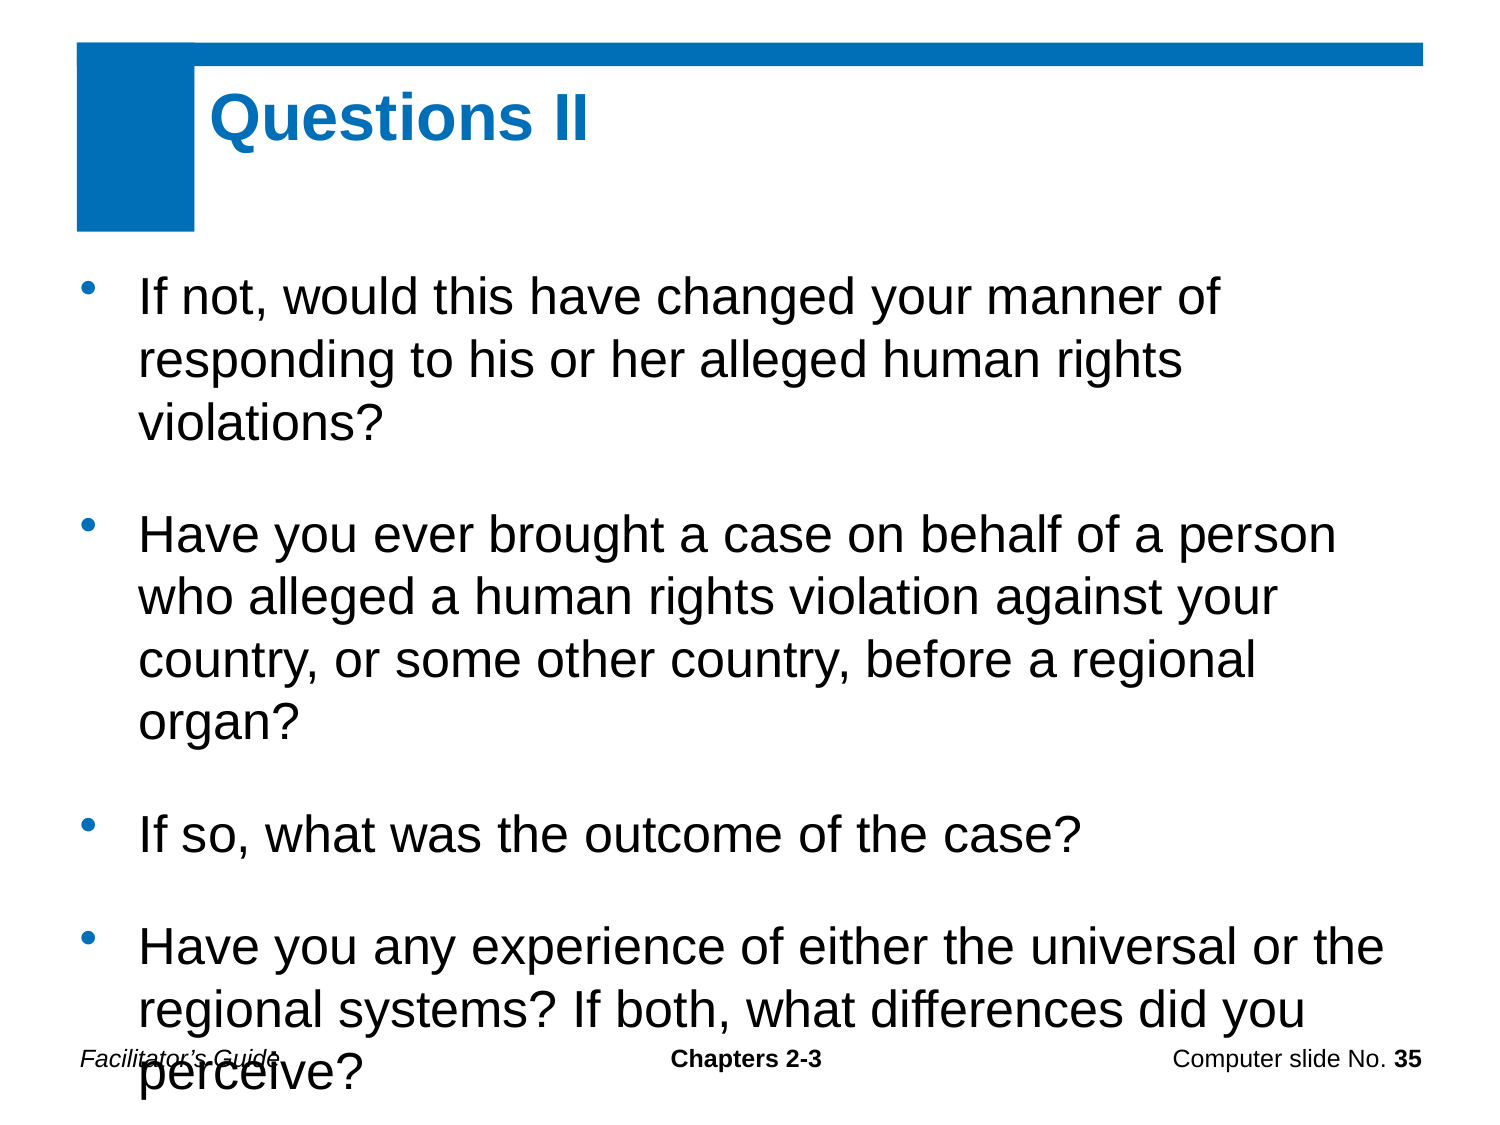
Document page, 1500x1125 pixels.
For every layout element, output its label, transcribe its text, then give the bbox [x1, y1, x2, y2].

text_box Computer slide No. 35 [1055, 1034, 1437, 1103]
text_box Questions II [194, 66, 1425, 255]
text_box If not, would this have changed your manner of responding to his or her alleged human rights violations? Have you ever brought a case on behalf of a person who alleged a human rights violation against your country, or some other country, before a regional organ? If so, what was the outcome of the case? Have you any experience of either the universal or the regional systems? If both, what differences did you perceive? [64, 255, 1437, 1012]
slide_number Facilitator’s Guide [64, 1034, 469, 1103]
footer Chapters 2-3 [512, 1034, 988, 1103]
